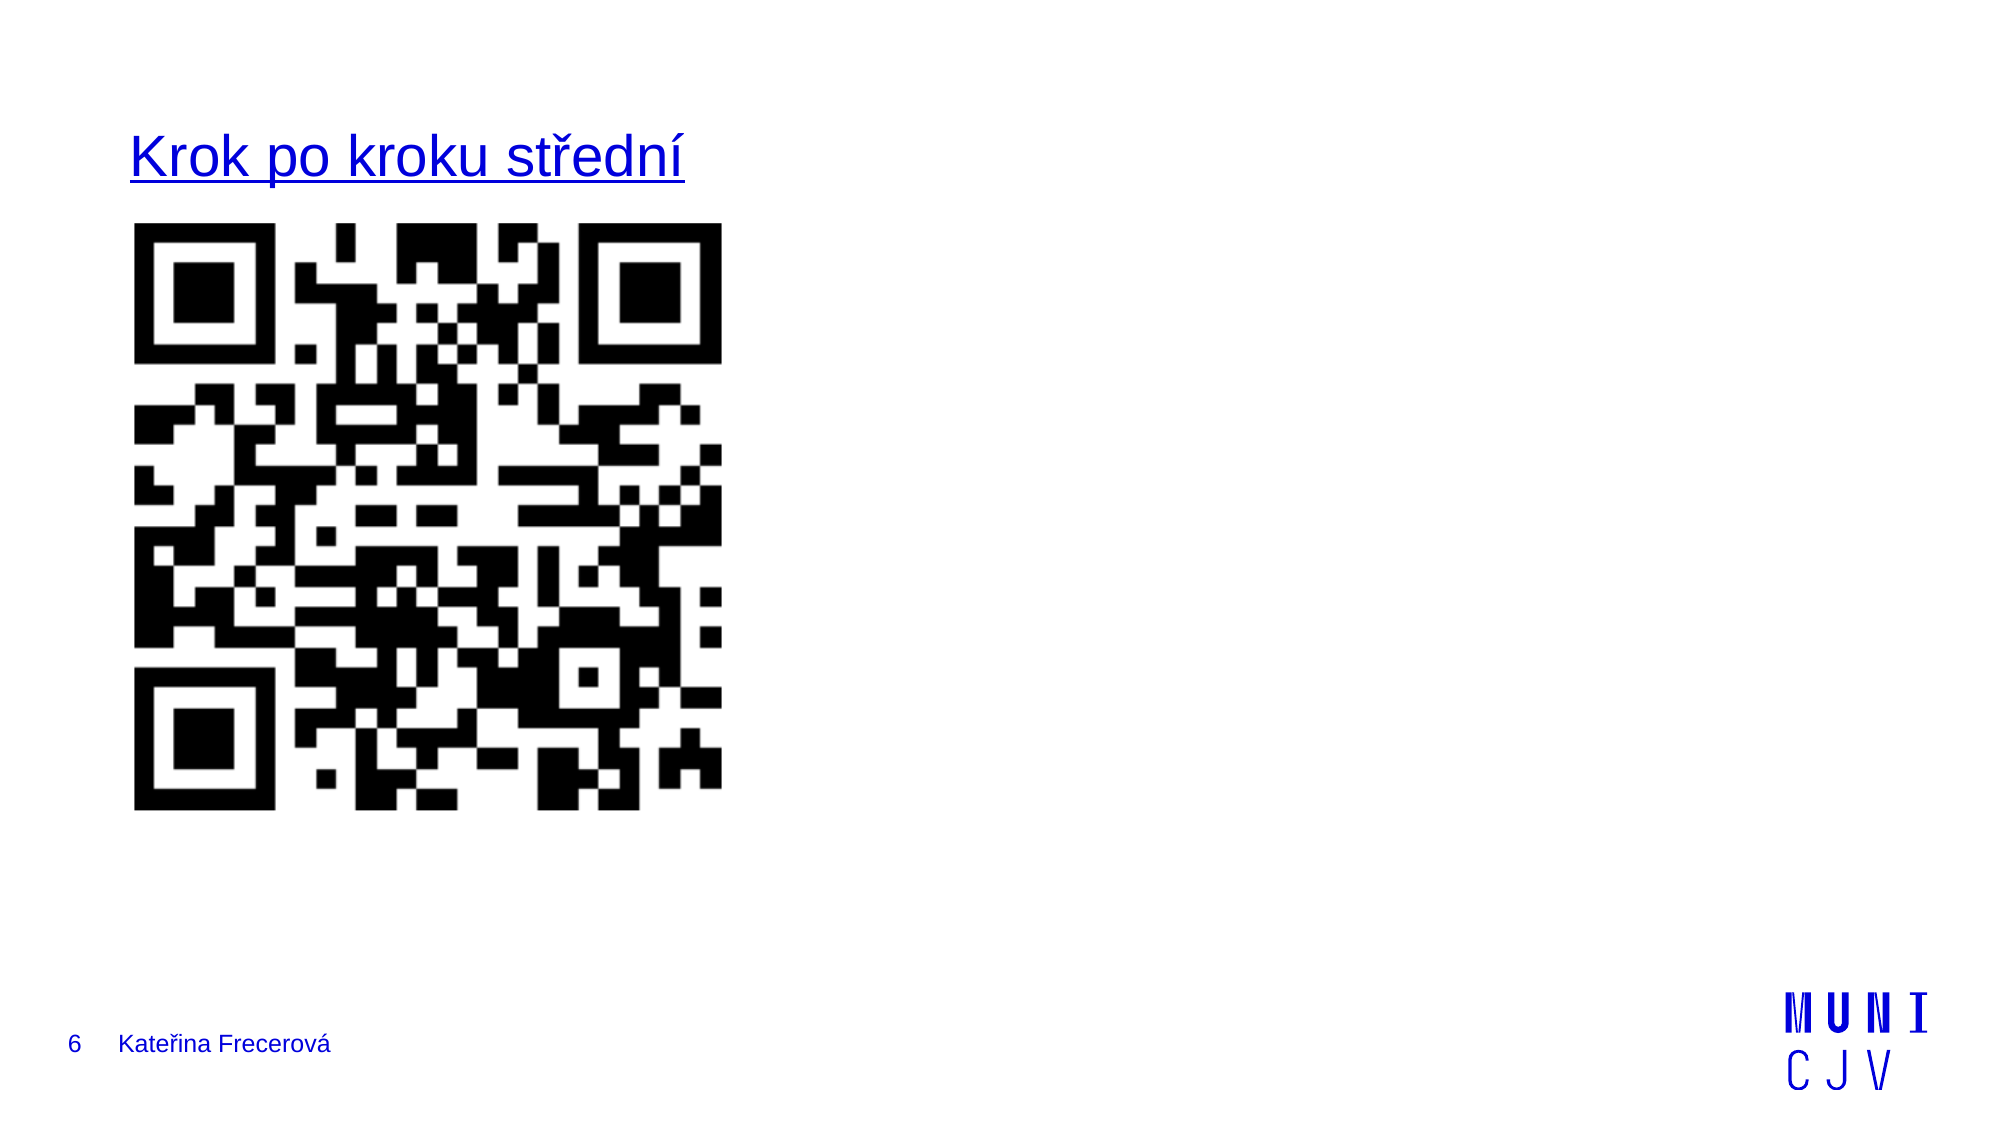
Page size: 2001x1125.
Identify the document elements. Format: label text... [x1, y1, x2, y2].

footer Kateřina Frecerová [118, 1021, 1418, 1063]
picture [117, 201, 744, 818]
list Krok po kroku střední [118, 113, 1883, 957]
slide_number 6 [67, 1021, 110, 1063]
